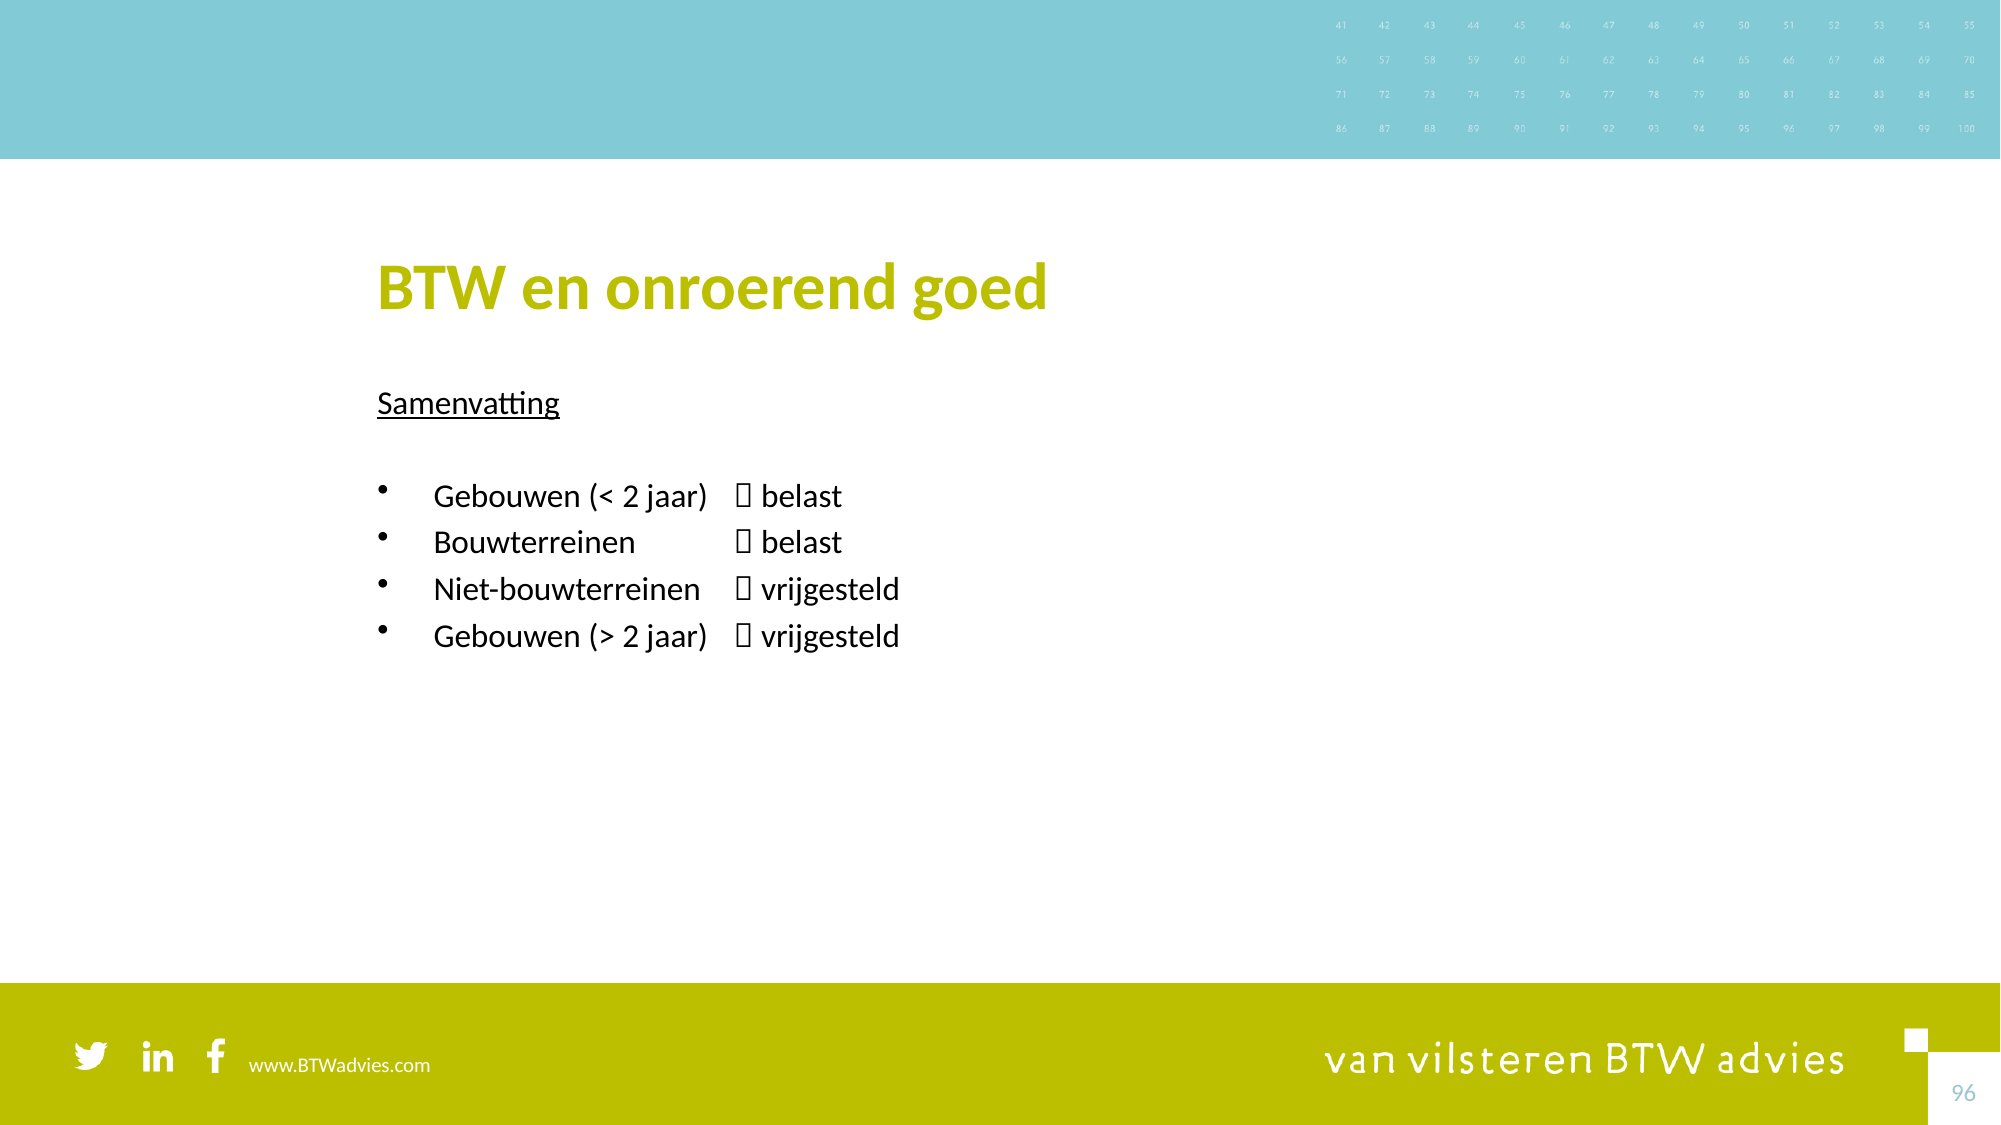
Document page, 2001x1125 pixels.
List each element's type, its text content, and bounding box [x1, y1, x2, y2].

title BTW en onroerend goed [362, 148, 1638, 337]
picture [0, 0, 2001, 1125]
list Samenvatting Gebouwen (< 2 jaar)  belast Bouwterreinen  belast Niet-bouwterreinen  vrijgesteld Gebouwen (> 2 jaar)  vrijgesteld [362, 373, 1638, 1049]
